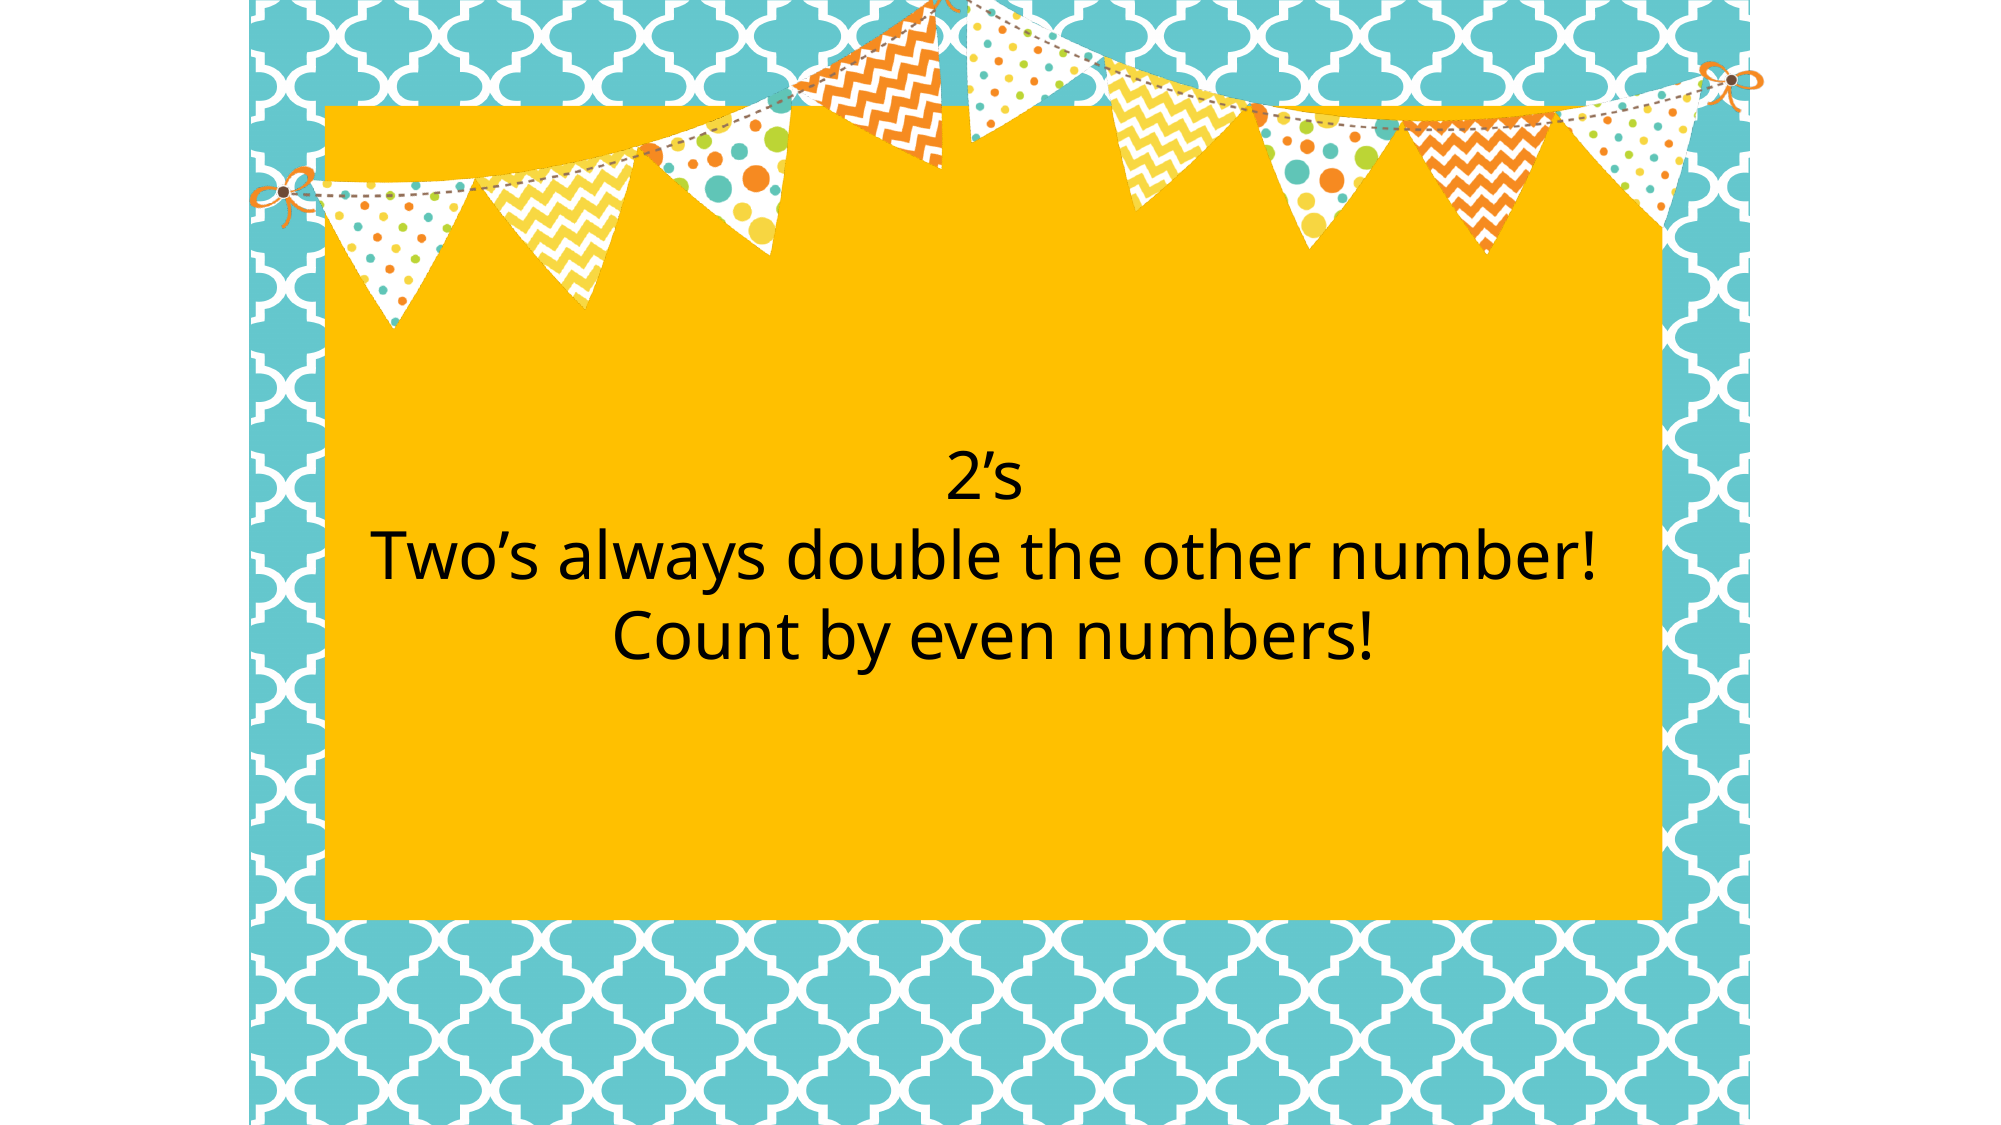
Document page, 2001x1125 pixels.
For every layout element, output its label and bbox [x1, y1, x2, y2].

picture [240, 0, 1892, 1125]
